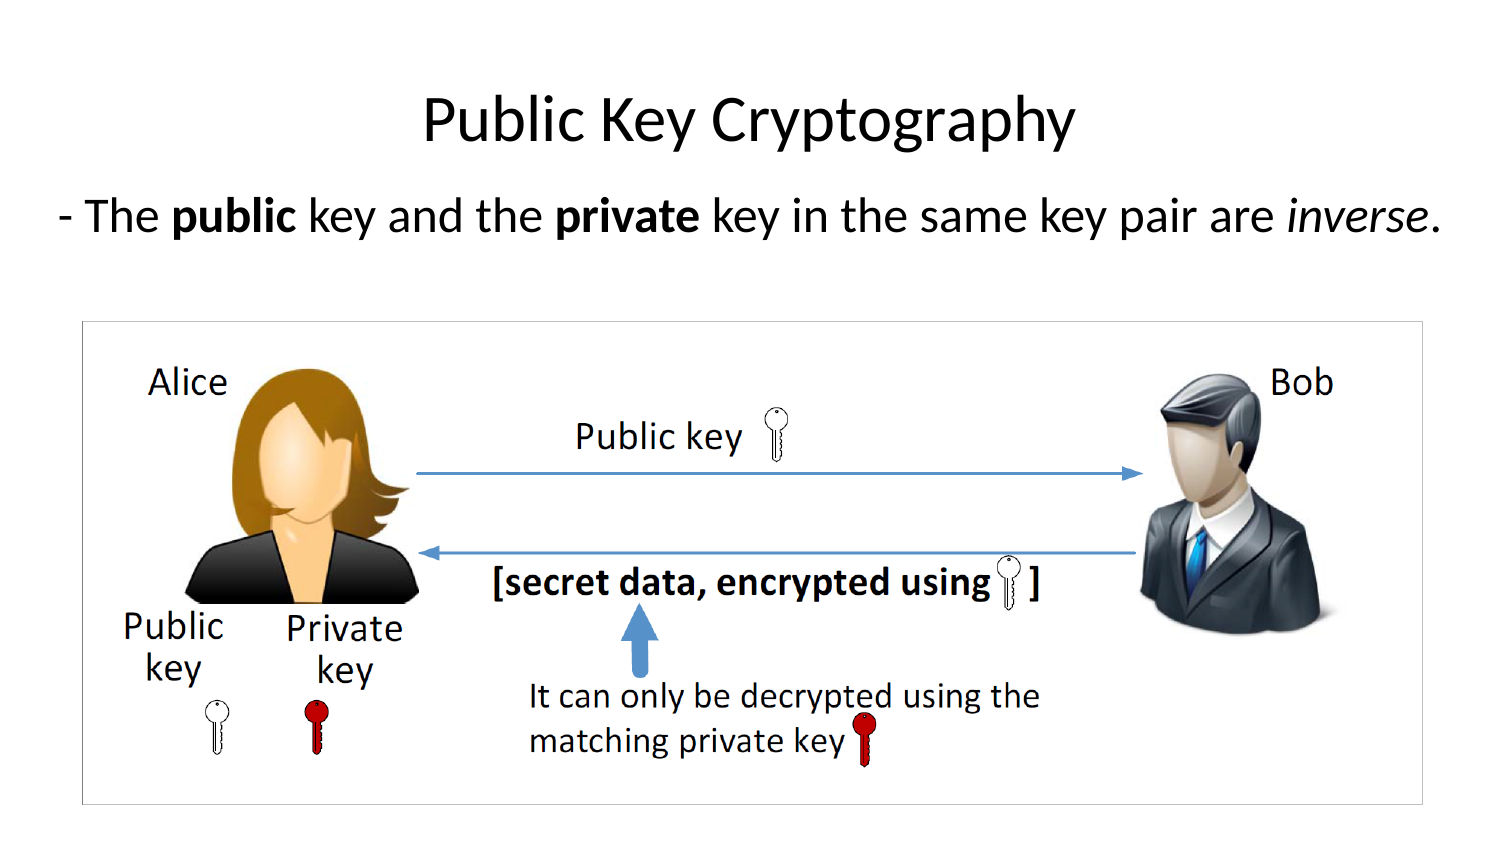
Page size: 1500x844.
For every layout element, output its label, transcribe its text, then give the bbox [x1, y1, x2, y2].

title Public Key Cryptography - The public key and the private key in the same key pair are inverse. [37, 33, 1463, 285]
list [74, 316, 1426, 810]
